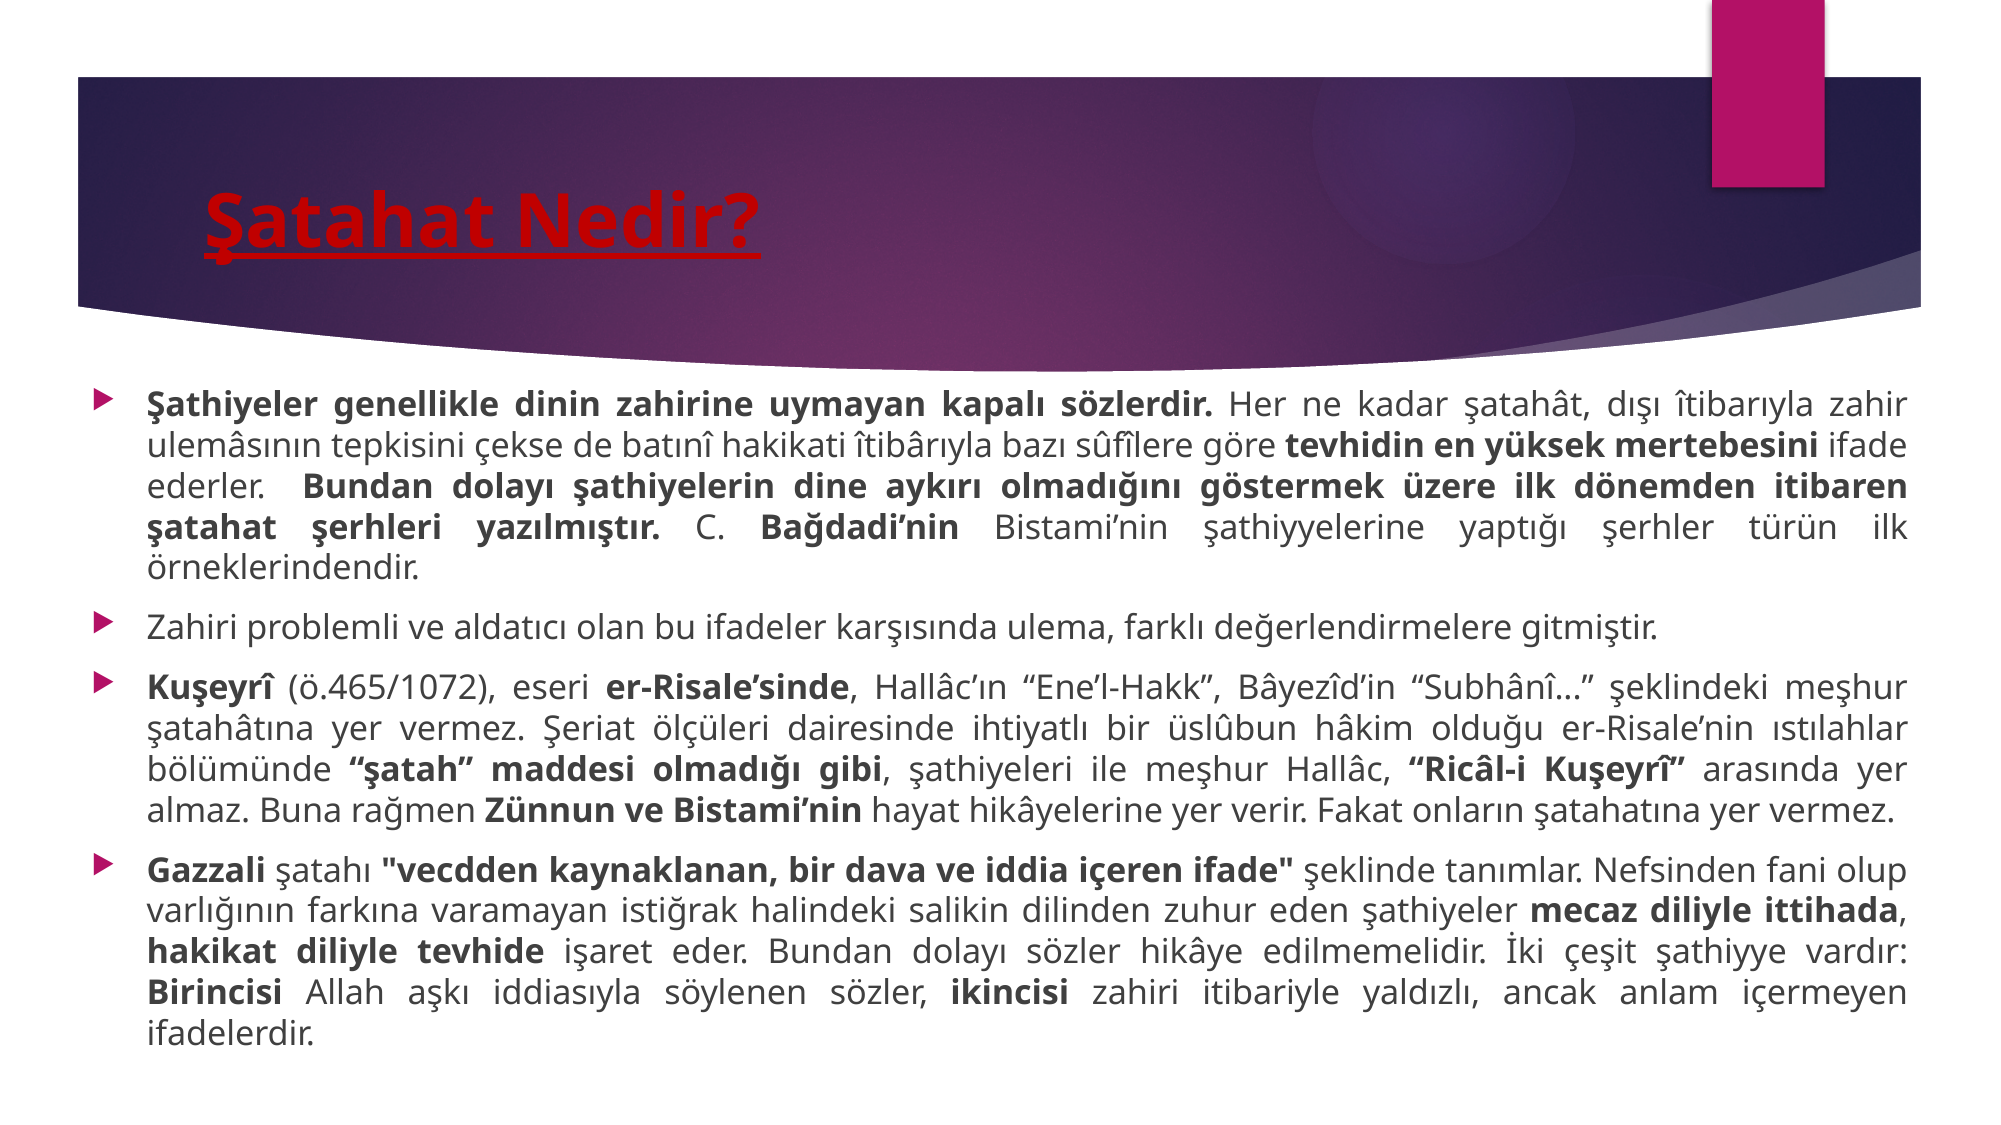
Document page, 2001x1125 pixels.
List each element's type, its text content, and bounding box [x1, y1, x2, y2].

list Şathiyeler genellikle dinin zahirine uymayan kapalı sözlerdir. Her ne kadar şatahât, dışı îtibarıyla zahir ulemâsının tepkisini çekse de batınî hakikati îtibârıyla bazı sûfîlere göre tevhidin en yüksek mertebesini ifade ederler. Bundan dolayı şathiyelerin dine aykırı olmadığını göstermek üzere ilk dönemden itibaren şatahat şerhleri yazılmıştır. C. Bağdadi’nin Bistami’nin şathiyyelerine yaptığı şerhler türün ilk örneklerindendir. Zahiri problemli ve aldatıcı olan bu ifadeler karşısında ulema, farklı değerlendirmelere gitmiştir. Kuşeyrî (ö.465/1072), eseri er-Risale’sinde, Hallâc’ın “Ene’l-Hakk”, Bâyezîd’in “Subhânî...” şeklindeki meşhur şatahâtına yer vermez. Şeriat ölçüleri dairesinde ihtiyatlı bir üslûbun hâkim olduğu er-Risale’nin ıstılahlar bölümünde “şatah” maddesi olmadığı gibi, şathiyeleri ile meşhur Hallâc, “Ricâl-i Kuşeyrî” arasında yer almaz. Buna rağmen Zünnun ve Bistami’nin hayat hikâyelerine yer verir. Fakat onların şatahatına yer vermez. Gazzali şatahı "vecdden kaynaklanan, bir dava ve iddia içeren ifade" şeklinde tanımlar. Nefsinden fani olup varlığının farkına varamayan istiğrak halindeki salikin dilinden zuhur eden şathiyeler mecaz diliyle ittihada, hakikat diliyle tevhide işaret eder. Bundan dolayı sözler hikâye edilmemelidir. İki çeşit şathiyye vardır: Birincisi Allah aşkı iddiasıyla söylenen sözler, ikincisi zahiri itibariyle yaldızlı, ancak anlam içermeyen ifadelerdir. [76, 375, 1923, 1102]
title Şatahat Nedir? [189, 159, 1627, 276]
